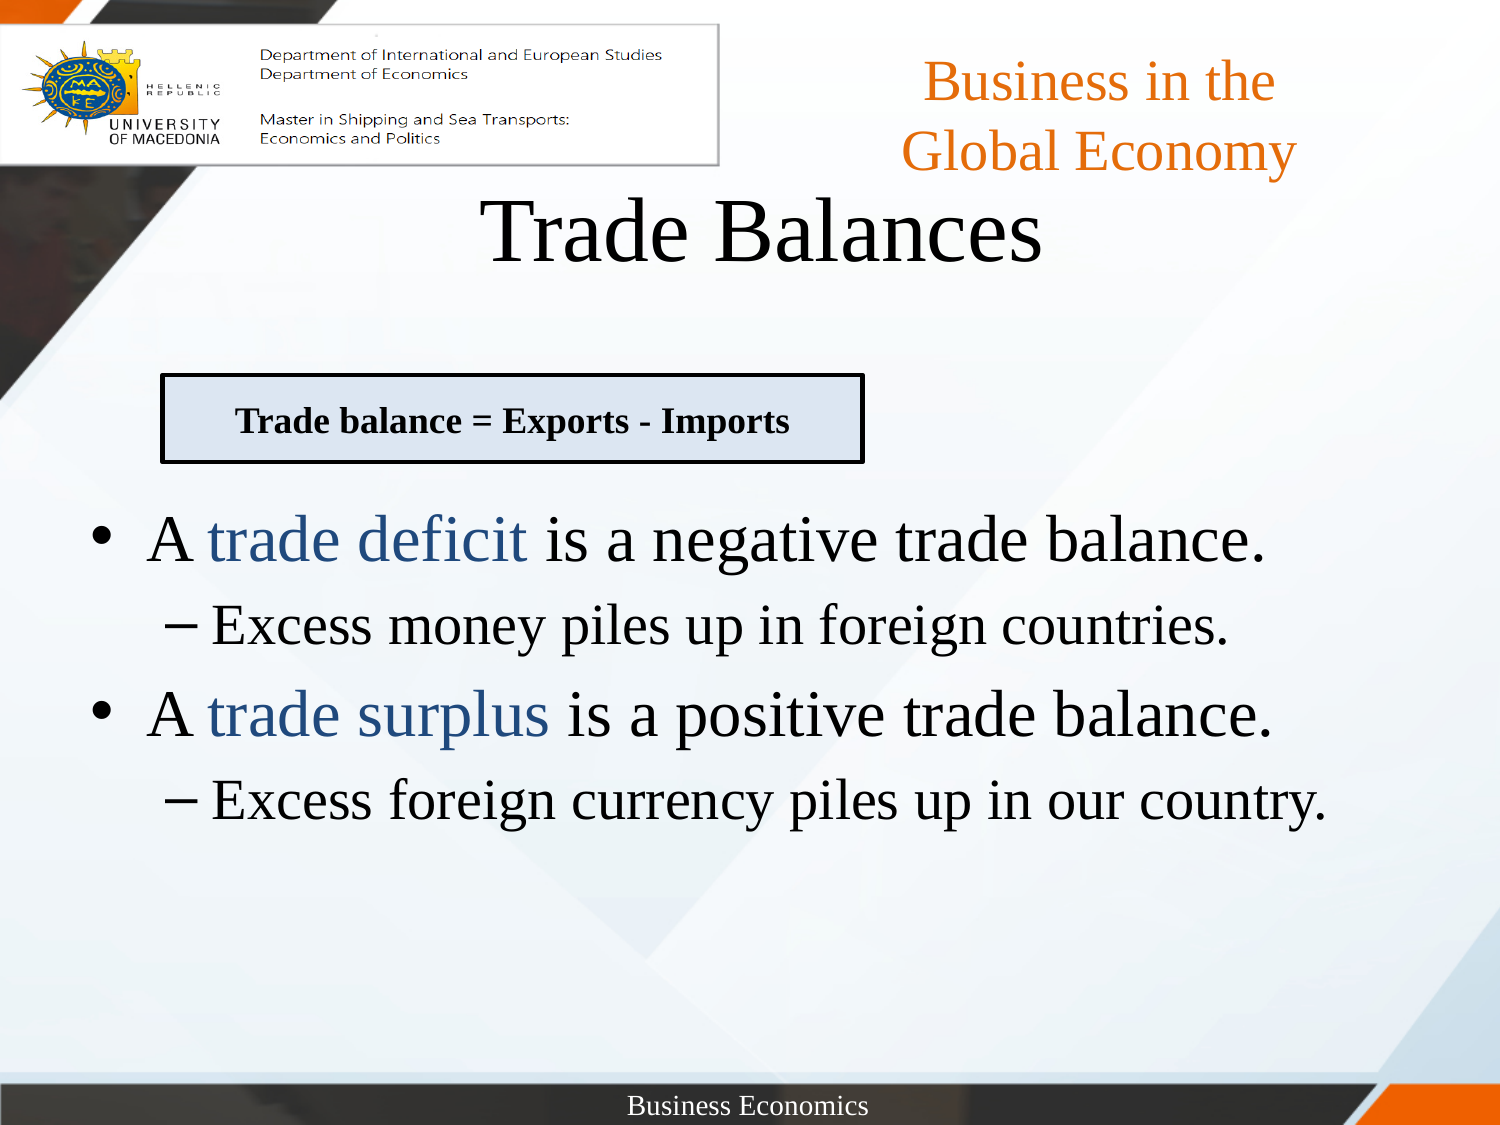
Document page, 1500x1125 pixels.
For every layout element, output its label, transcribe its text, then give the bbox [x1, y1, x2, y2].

text_box Business in the Global Economy [849, 50, 1350, 175]
list A trade deficit is a negative trade balance. Excess money piles up in foreign countries. A trade surplus is a positive trade balance. Excess foreign currency piles up in our country. [74, 299, 1426, 1013]
title Trade Balances [87, 137, 1438, 313]
text_box Trade balance = Exports - Imports [160, 373, 865, 464]
picture [0, 0, 1500, 1125]
text_box Business Economics [0, 1078, 1499, 1125]
